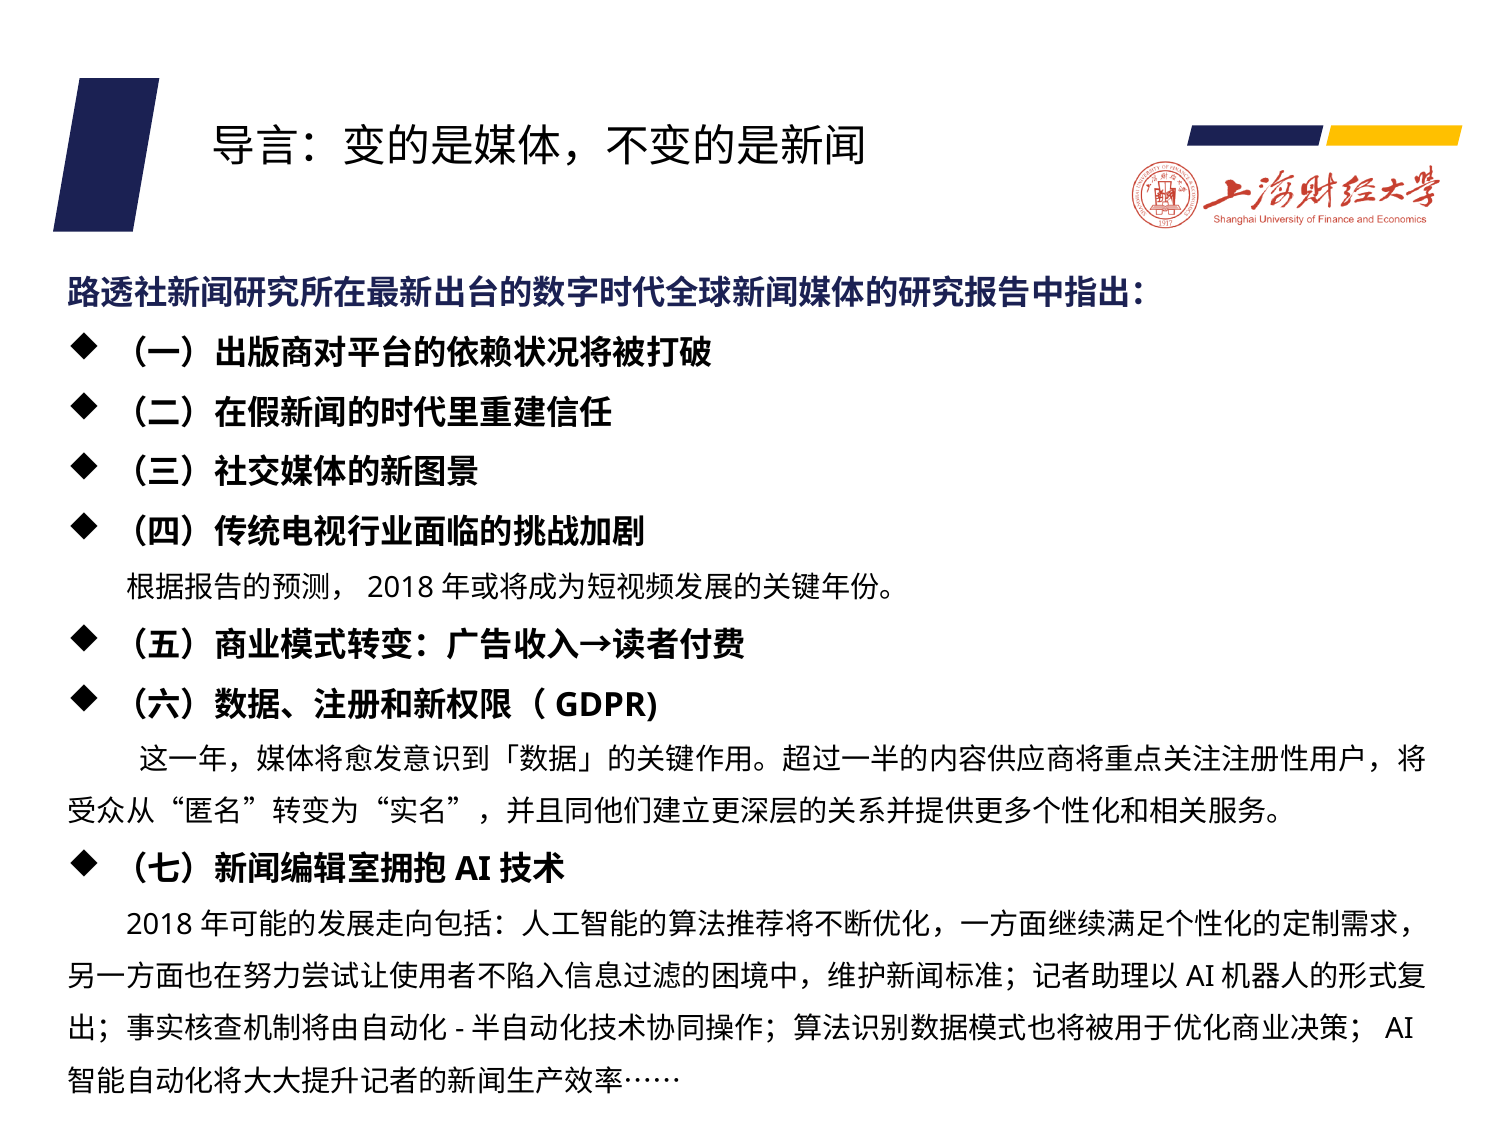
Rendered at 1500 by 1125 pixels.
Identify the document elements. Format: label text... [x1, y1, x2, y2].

picture [1107, 145, 1463, 236]
text_box 路透社新闻研究所在最新出台的数字时代全球新闻媒体的研究报告中指出： （一）出版商对平台的依赖状况将被打破 （二）在假新闻的时代里重建信任 （三）社交媒体的新图景 （四）传统电视行业面临的挑战加剧 根据报告的预测，2018年或将成为短视频发展的关键年份。 （五）商业模式转变：广告收入→读者付费 （六）数据、注册和新权限（GDPR) 这一年，媒体将愈发意识到「数据」的关键作用。超过一半的内容供应商将重点关注注册性用户，将受众从“匿名”转变为“实名”，并且同他们建立更深层的关系并提供更多个性化和相关服务。 （七）新闻编辑室拥抱AI技术 2018年可能的发展走向包括：人工智能的算法推荐将不断优化，一方面继续满足个性化的定制需求，另一方面也在努力尝试让使用者不陷入信息过滤的困境中，维护新闻标准；记者助理以AI机器人的形式复出；事实核查机制将由自动化-半自动化技术协同操作；算法识别数据模式也将被用于优化商业决策；AI智能自动化将大大提升记者的新闻生产效率…… [53, 243, 1463, 1125]
text_box 导言：变的是媒体，不变的是新闻 [196, 110, 967, 178]
text_box [1324, 123, 1465, 144]
text_box [50, 76, 162, 234]
text_box [1185, 123, 1326, 144]
